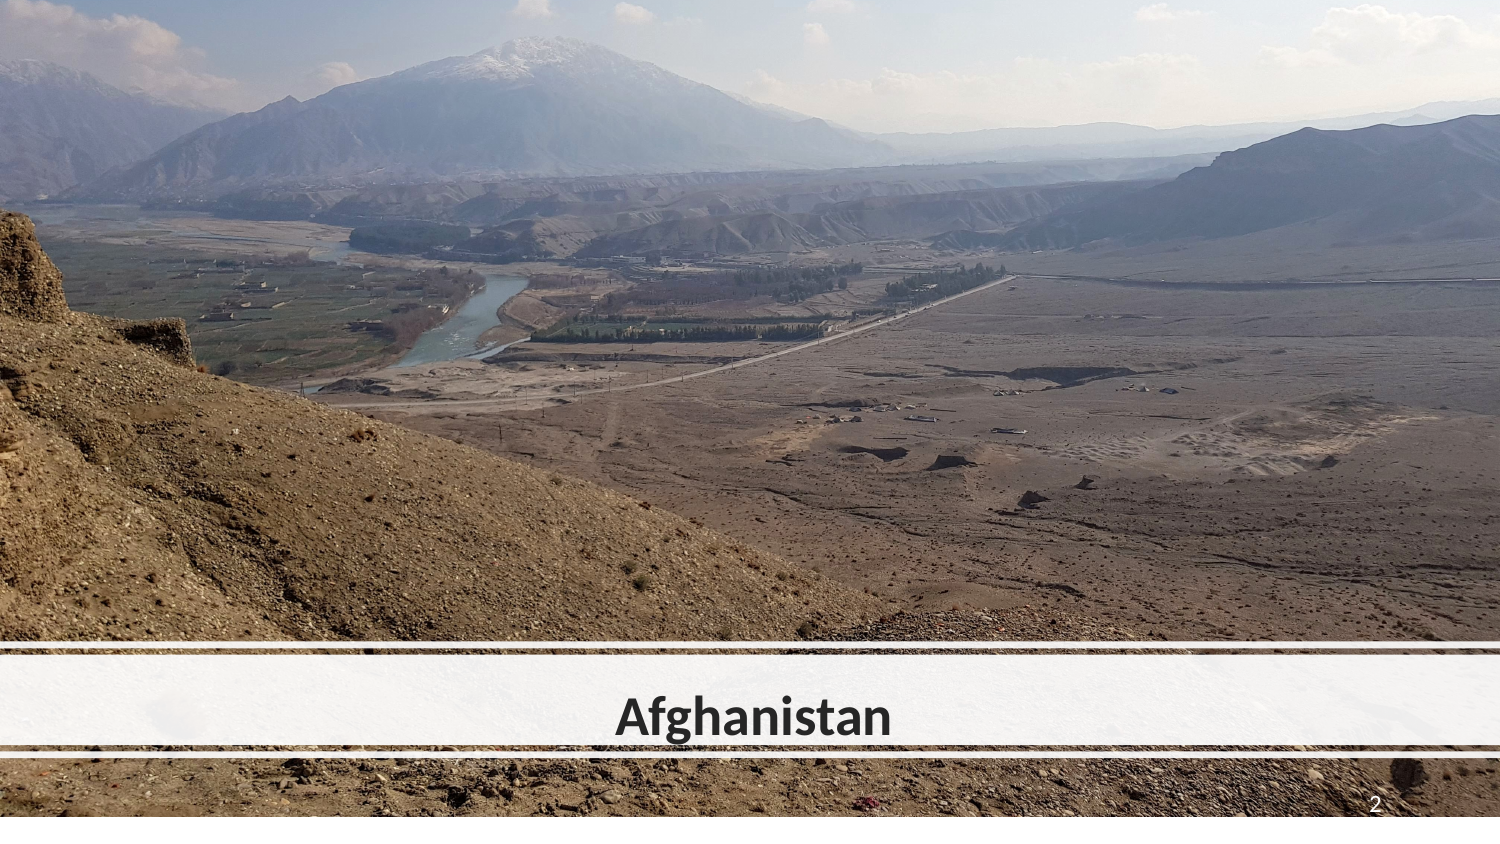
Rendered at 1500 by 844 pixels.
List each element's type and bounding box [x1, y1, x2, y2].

list [0, 650, 1500, 754]
list [0, 760, 1500, 817]
list [0, 0, 1500, 644]
